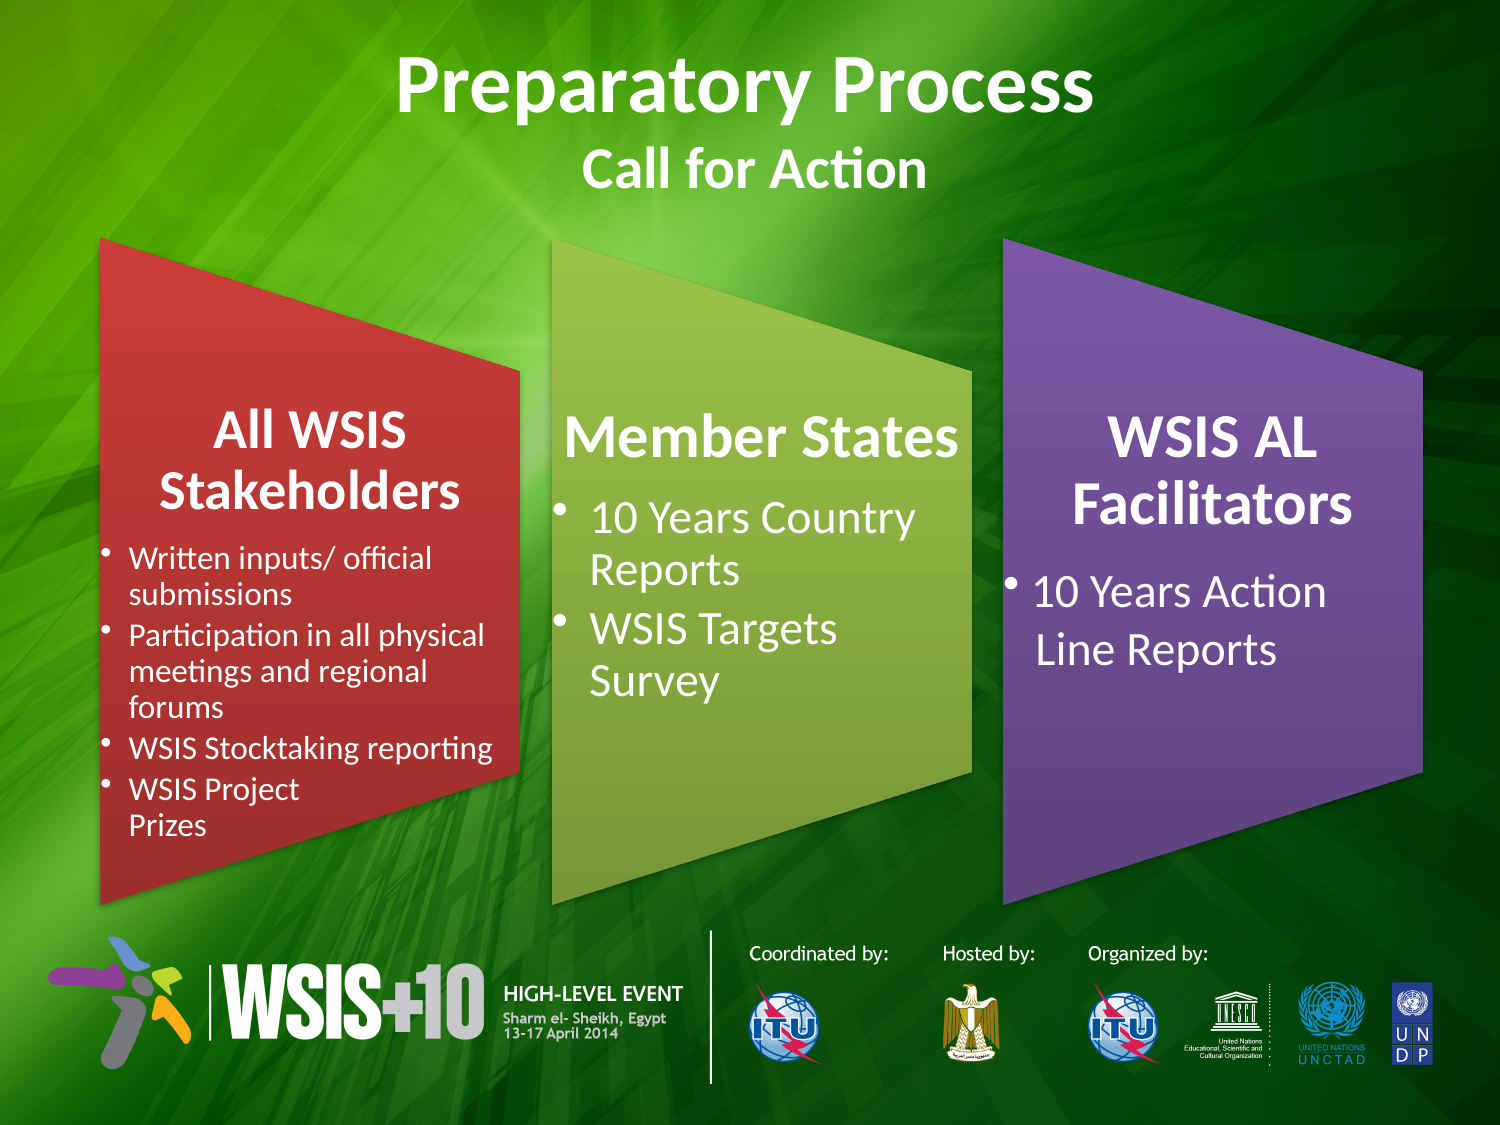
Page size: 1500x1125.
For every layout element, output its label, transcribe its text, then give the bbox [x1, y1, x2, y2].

picture [0, 0, 1500, 1125]
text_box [100, 238, 1424, 906]
title Preparatory Process Call for Action [41, 20, 1471, 209]
